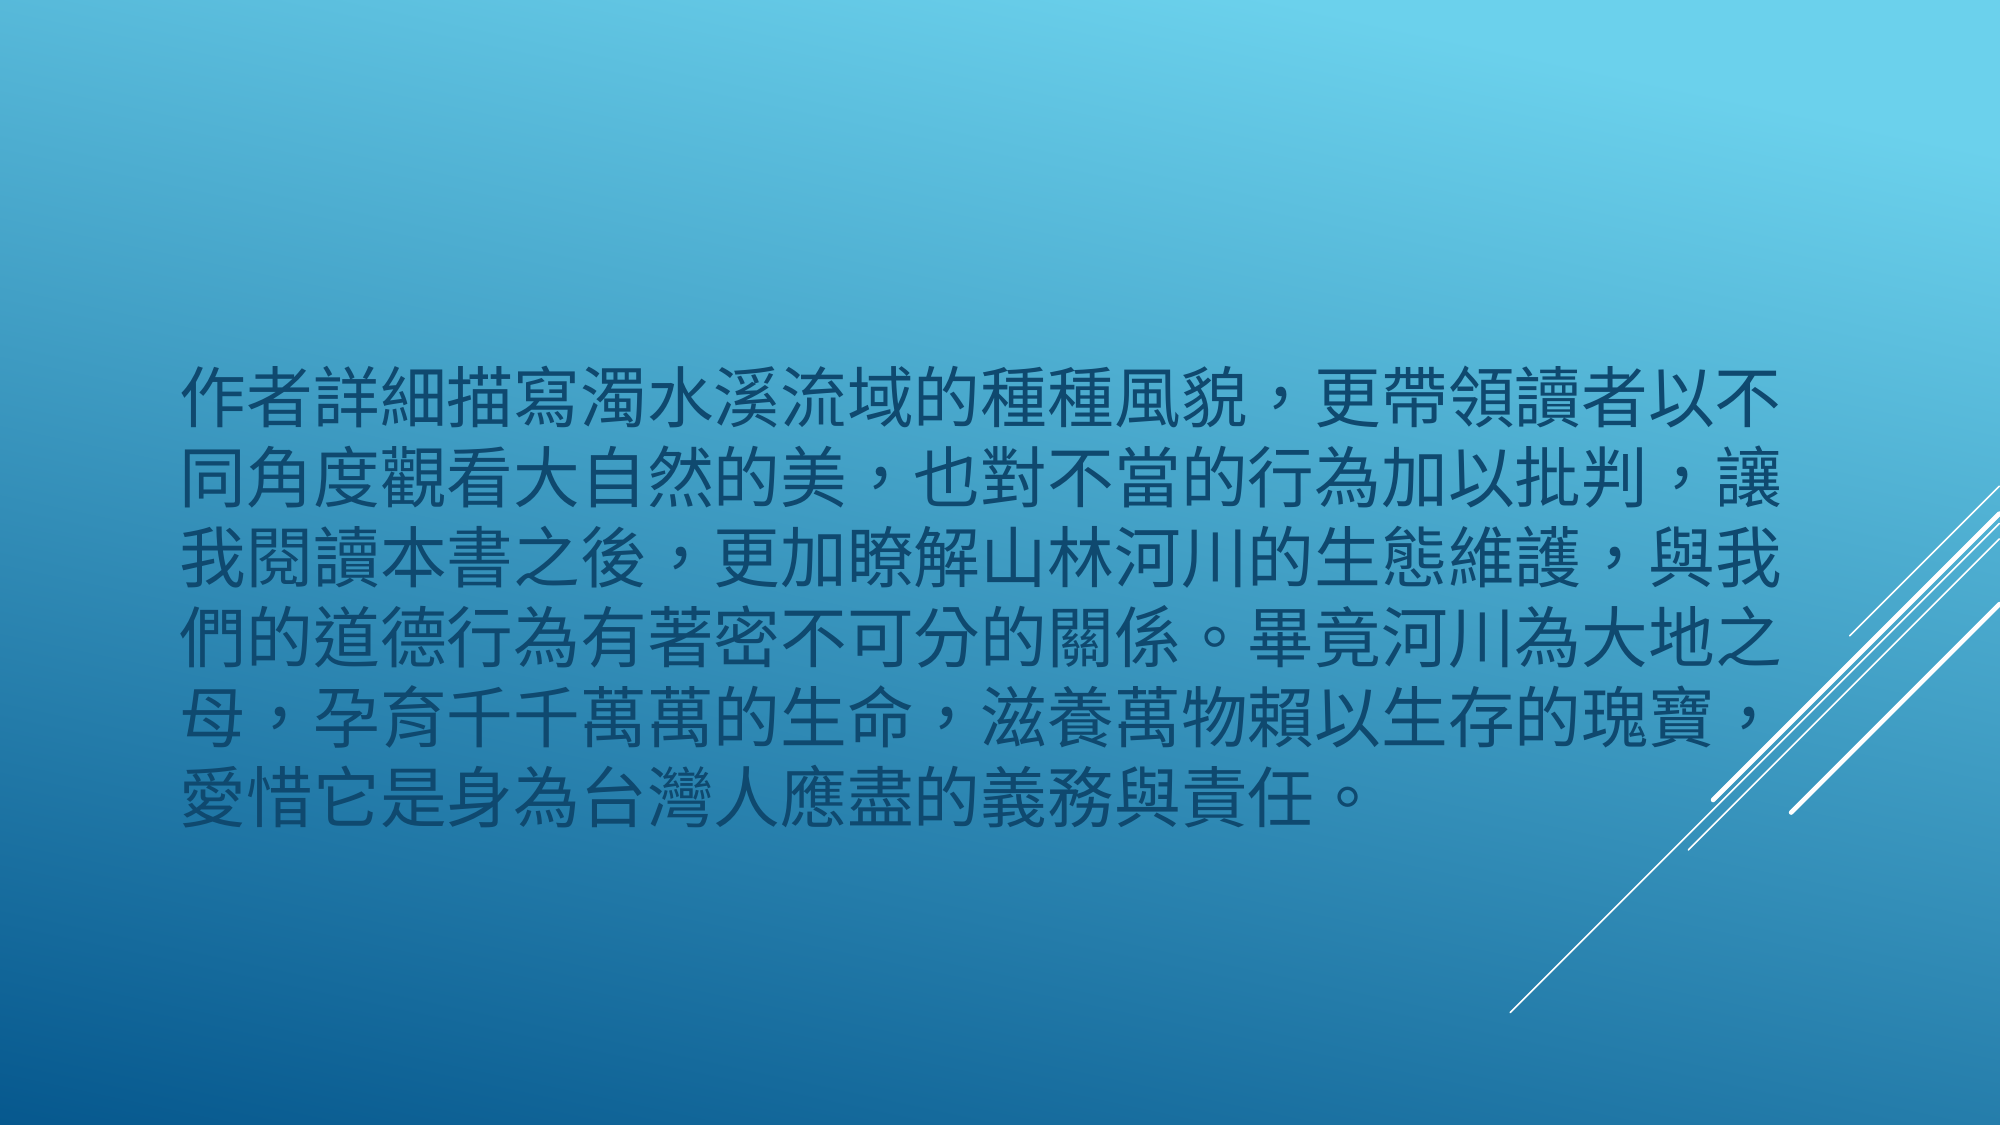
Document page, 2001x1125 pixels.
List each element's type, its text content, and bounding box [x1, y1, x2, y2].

list 作者詳細描寫濁水溪流域的種種風貌，更帶領讀者以不同角度觀看大自然的美，也對不當的行為加以批判，讓我閱讀本書之後，更加瞭解山林河川的生態維護，與我們的道德行為有著密不可分的關係。畢竟河川為大地之母，孕育千千萬萬的生命，滋養萬物賴以生存的瑰寶，愛惜它是身為台灣人應盡的義務與責任。 [158, 263, 1858, 929]
